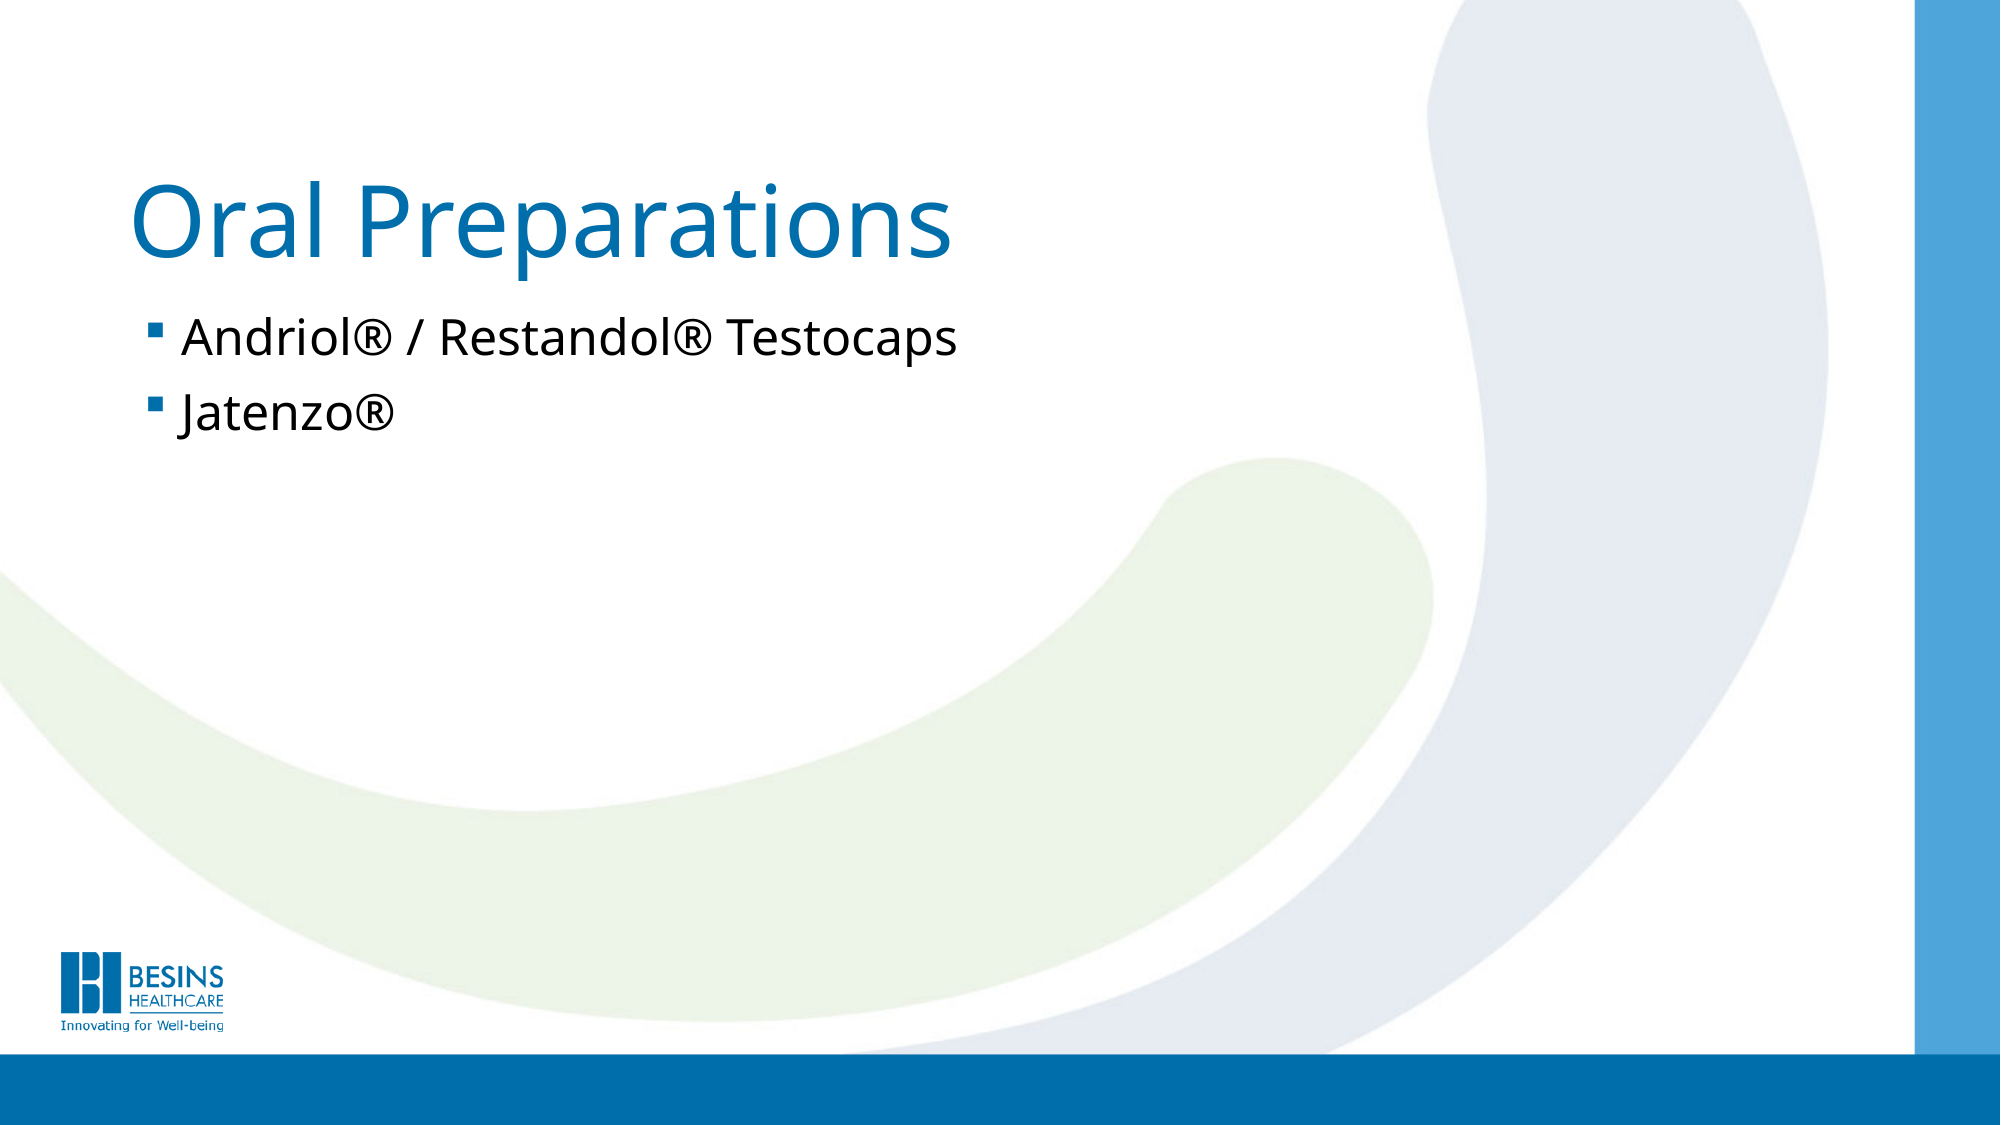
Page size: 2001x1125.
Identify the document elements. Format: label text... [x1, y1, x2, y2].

title Oral Preparations [113, 79, 1862, 371]
list Andriol® / Restandol® Testocaps Jatenzo® [129, 304, 1871, 821]
picture [0, 0, 2000, 1125]
